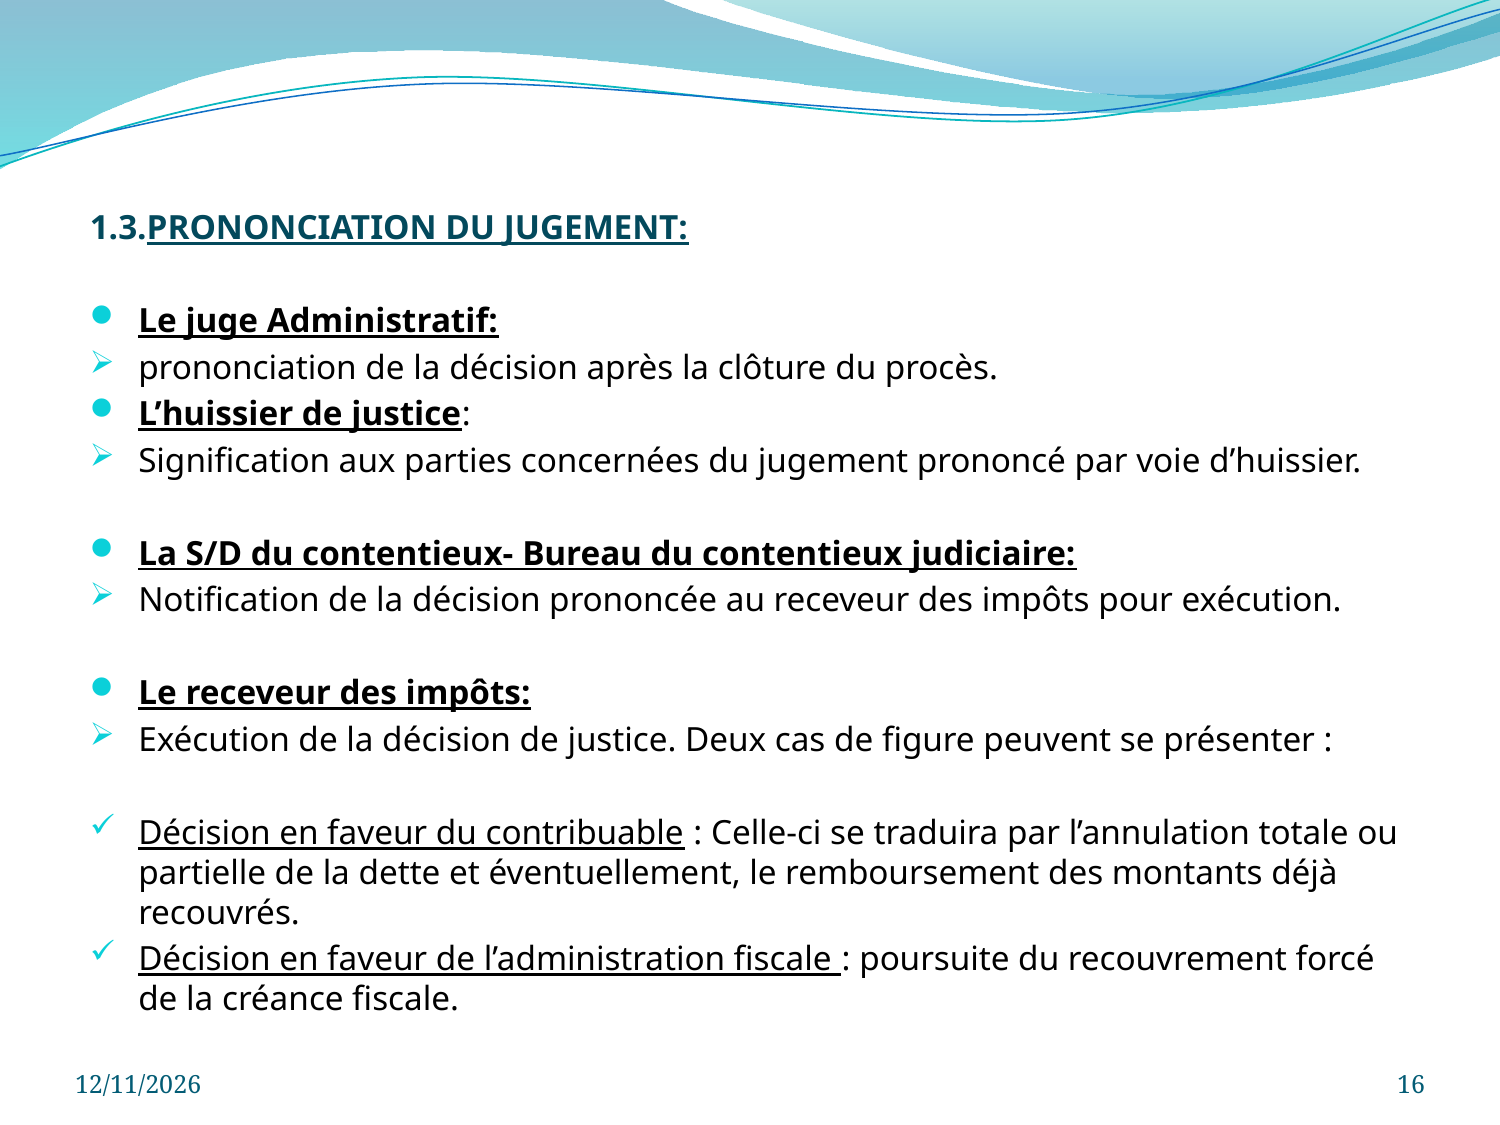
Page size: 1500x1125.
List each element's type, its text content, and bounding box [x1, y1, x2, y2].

slide_number 16 [1299, 1042, 1425, 1103]
list 1.3.PRONONCIATION DU JUGEMENT: Le juge Administratif: prononciation de la décision après la clôture du procès. L’huissier de justice: Signification aux parties concernées du jugement prononcé par voie d’huissier. La S/D du contentieux- Bureau du contentieux judiciaire: Notification de la décision prononcée au receveur des impôts pour exécution. Le receveur des impôts: Exécution de la décision de justice. Deux cas de figure peuvent se présenter : Décision en faveur du contribuable : Celle-ci se traduira par l’annulation totale ou partielle de la dette et éventuellement, le remboursement des montants déjà recouvrés. Décision en faveur de l’administration fiscale : poursuite du recouvrement forcé de la créance fiscale. [75, 152, 1425, 1038]
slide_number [75, 1042, 425, 1103]
